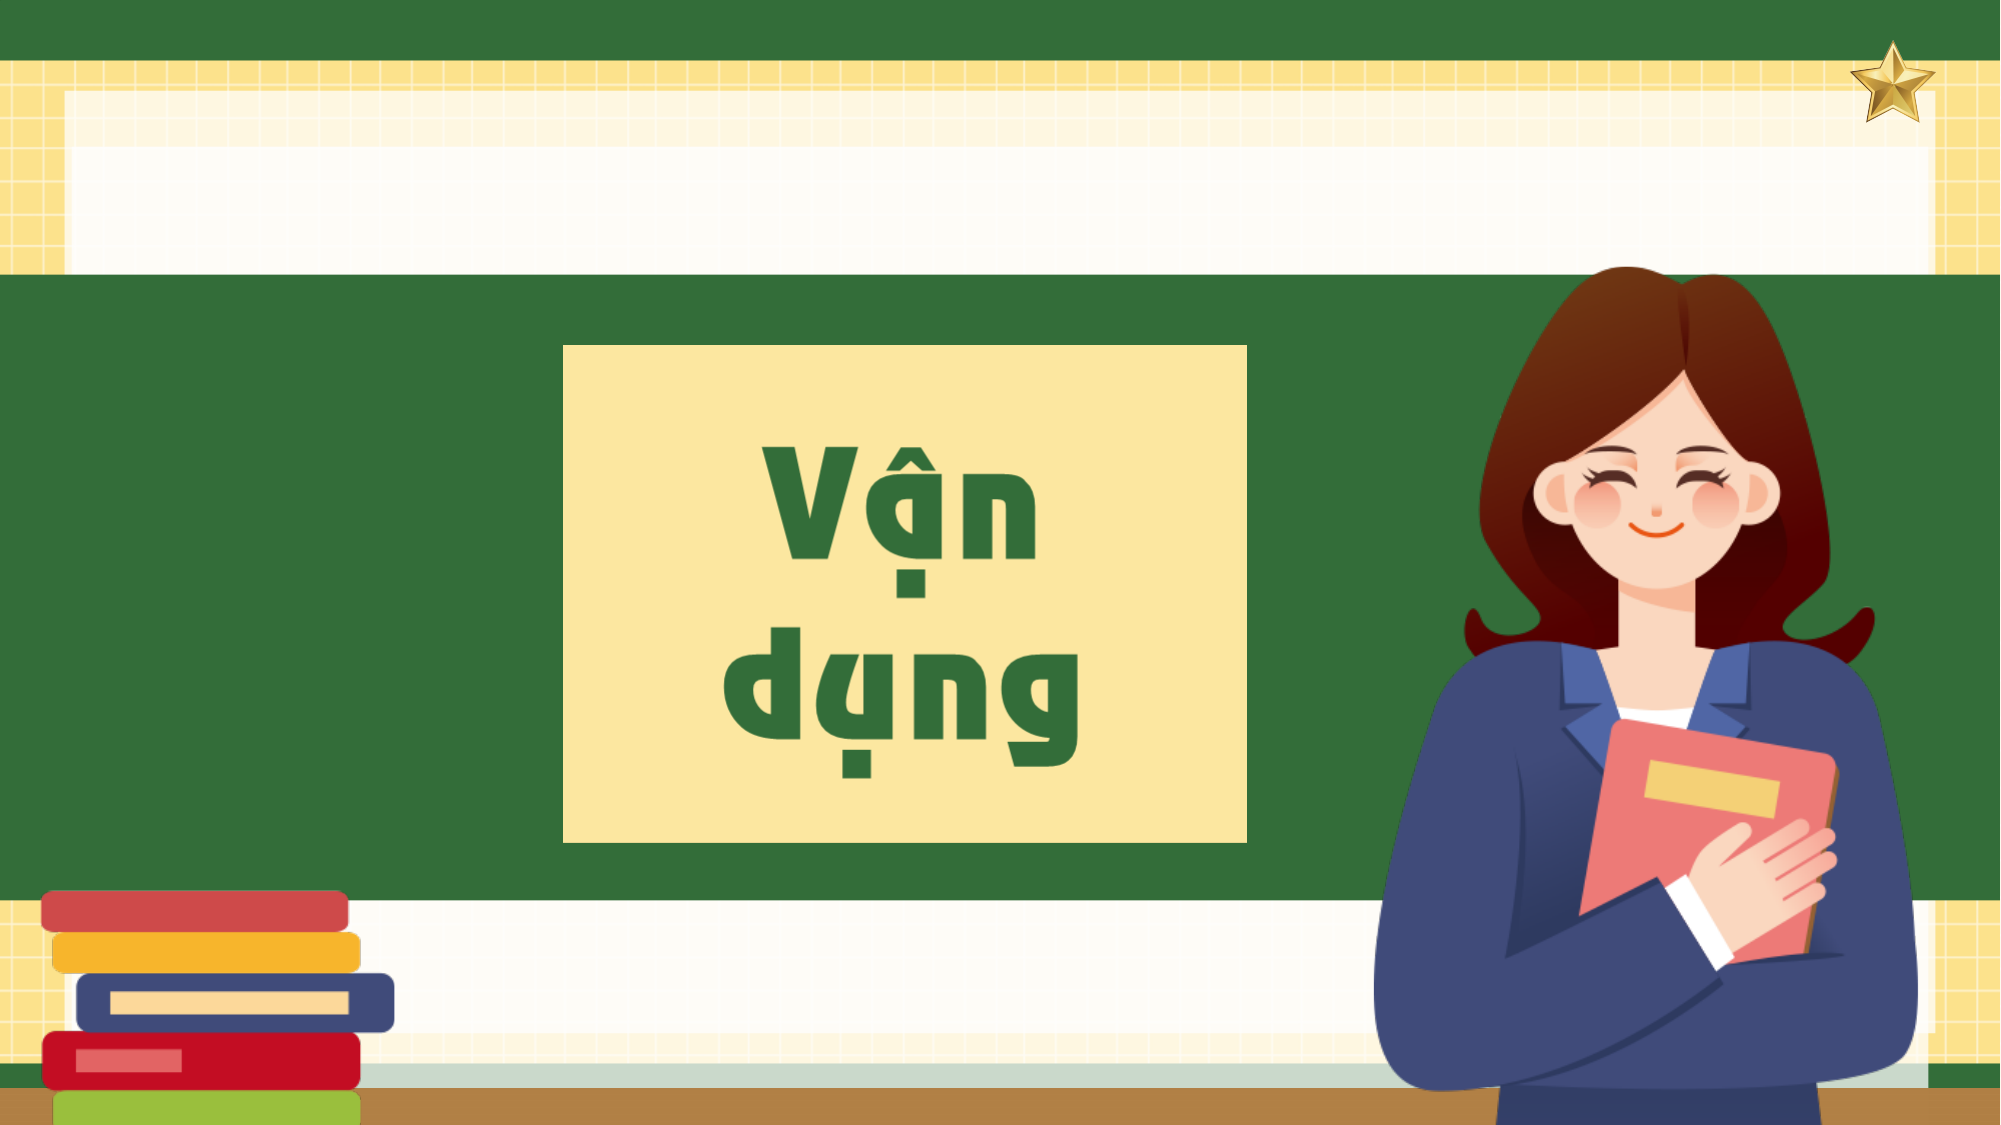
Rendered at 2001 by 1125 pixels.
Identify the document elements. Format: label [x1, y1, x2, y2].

text_box [0, 274, 1277, 901]
picture [0, 0, 2001, 1125]
text_box [415, 901, 1277, 1088]
text_box [71, 146, 1929, 274]
picture [563, 345, 1247, 865]
